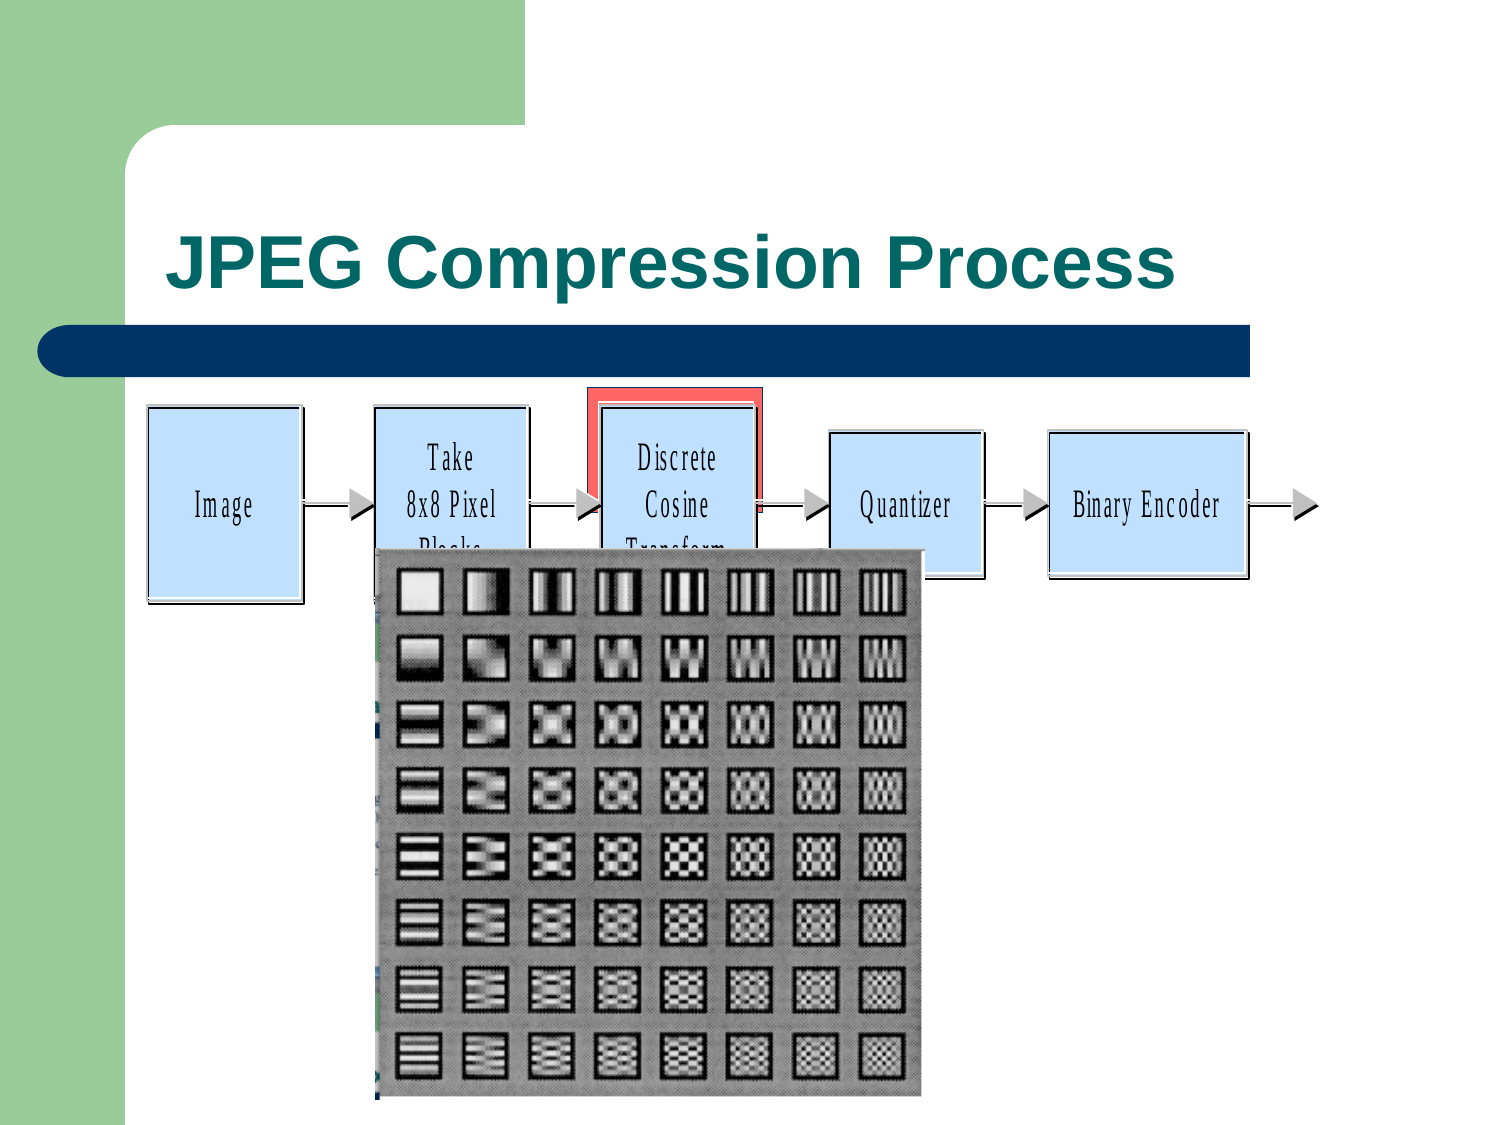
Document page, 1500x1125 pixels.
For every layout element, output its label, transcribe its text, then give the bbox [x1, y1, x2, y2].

picture [374, 548, 926, 1101]
title JPEG Compression Process [149, 124, 1463, 313]
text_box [136, 387, 1500, 619]
